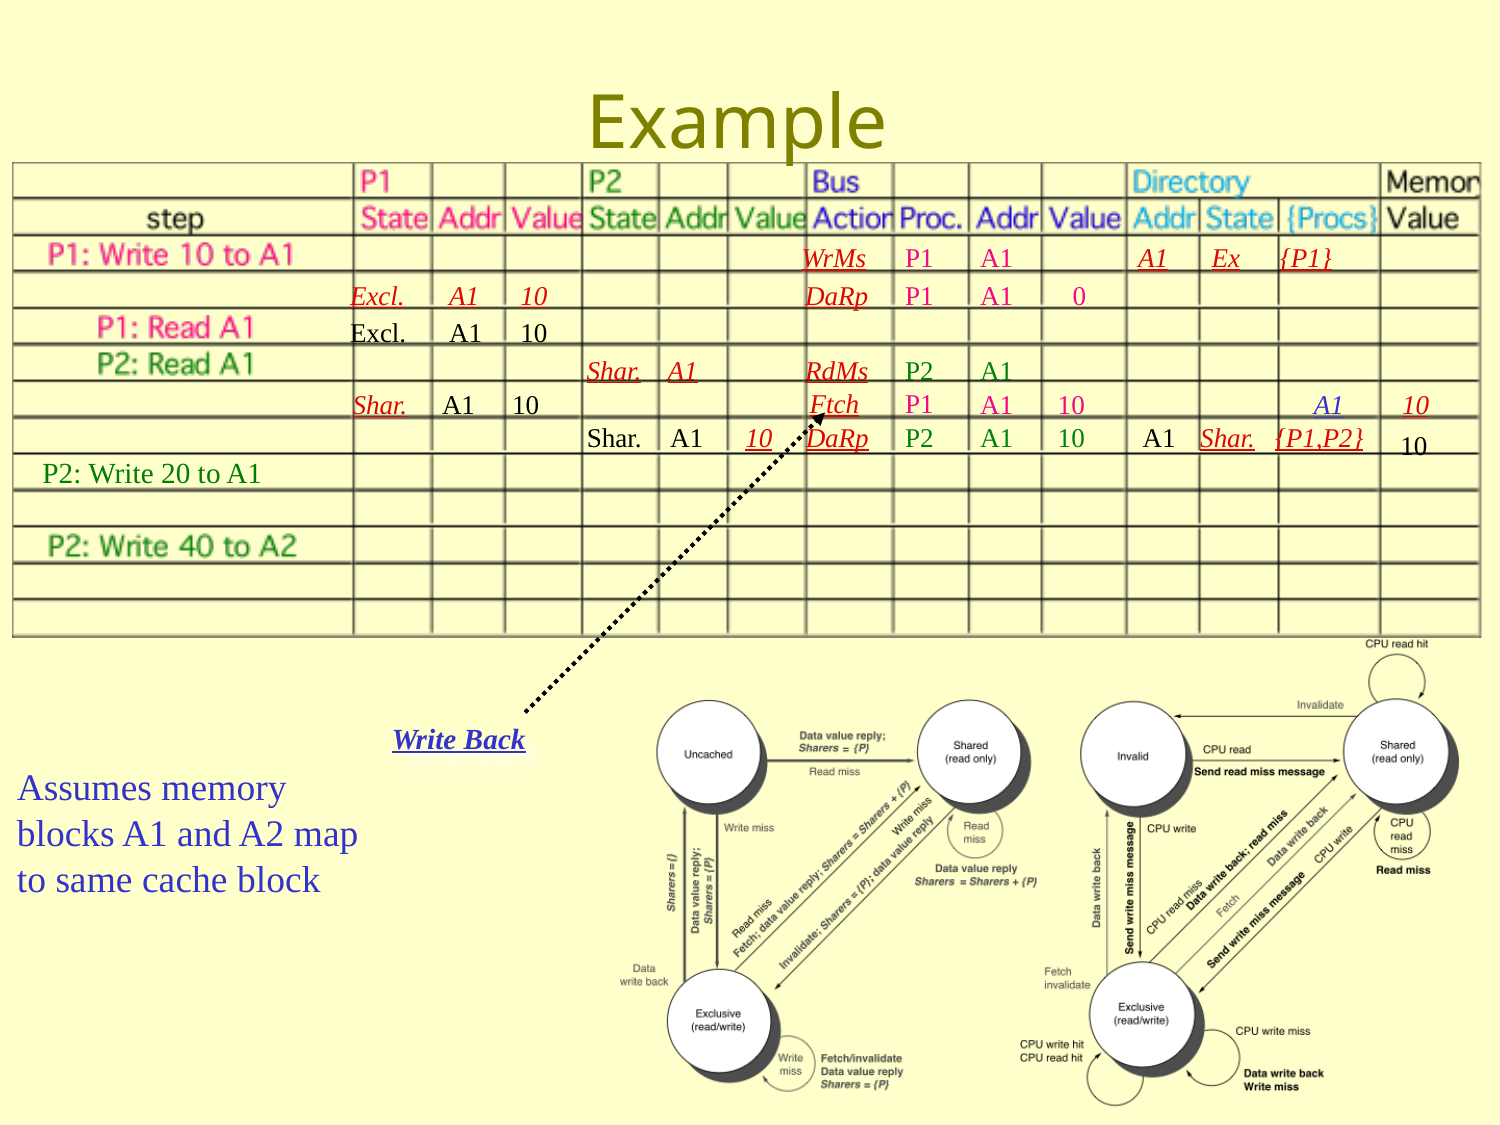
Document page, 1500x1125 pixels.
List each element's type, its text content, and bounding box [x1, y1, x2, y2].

title Example [87, 24, 1388, 160]
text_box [12, 162, 1486, 638]
text_box Write Back [391, 719, 570, 756]
text_box Assumes memory blocks A1 and A2 map to same cache block [16, 762, 369, 900]
picture [620, 637, 1460, 1116]
